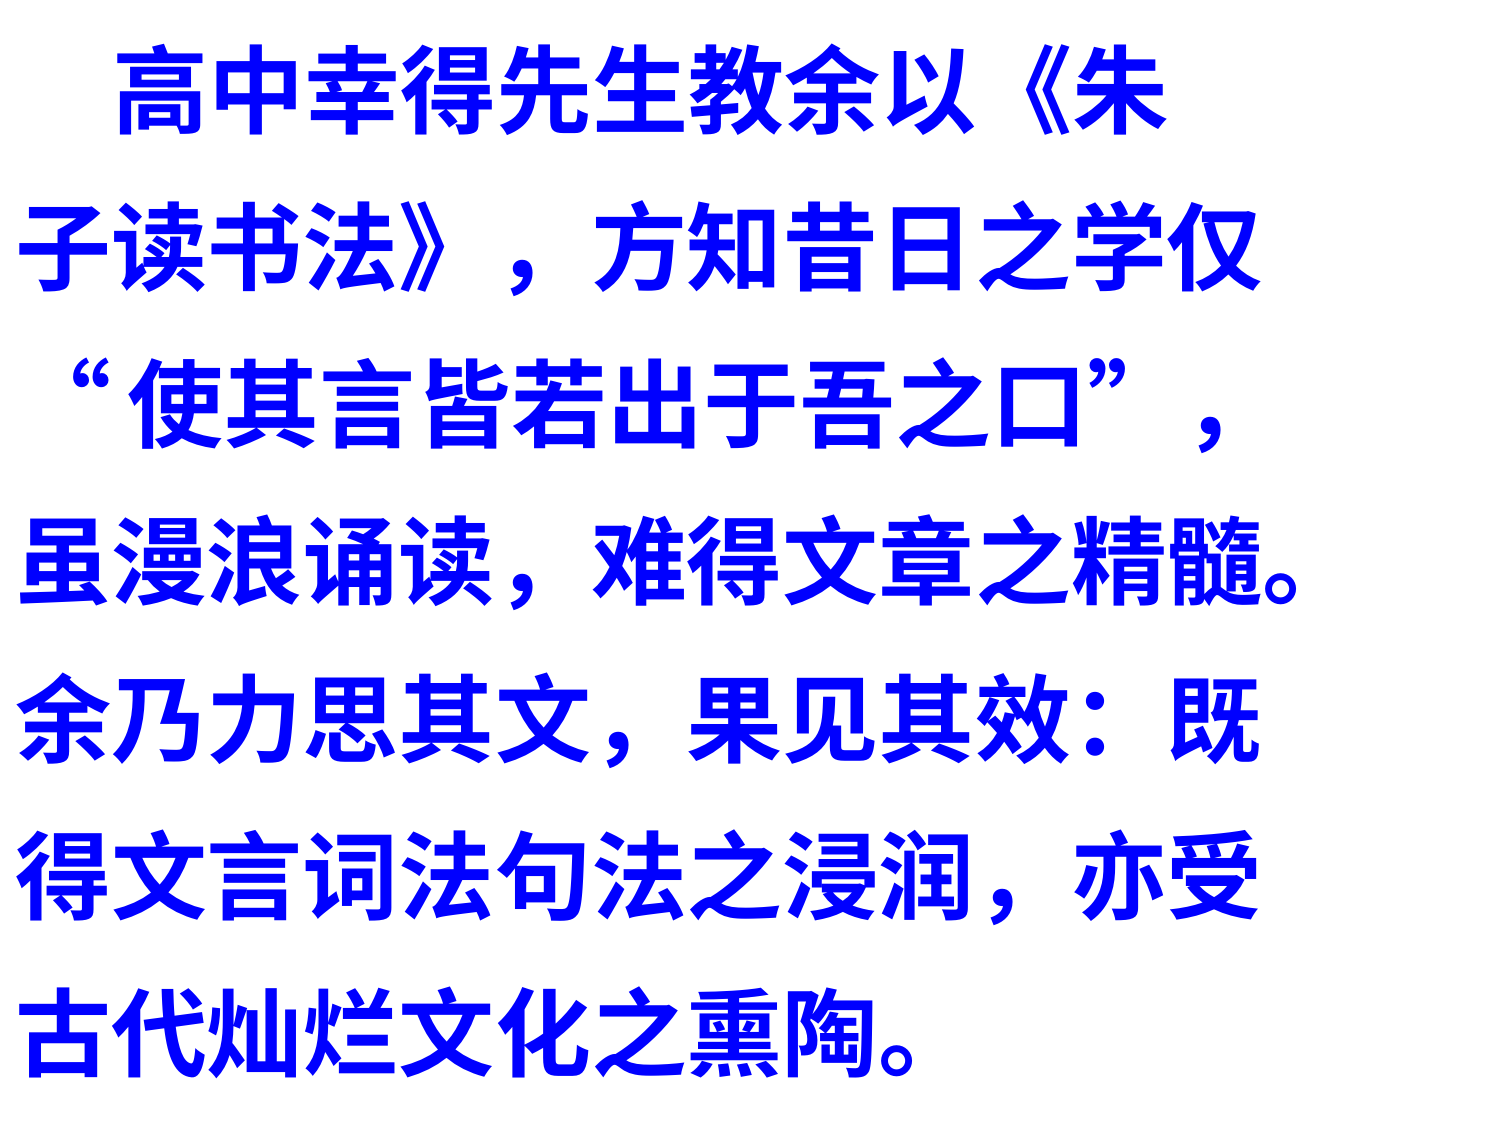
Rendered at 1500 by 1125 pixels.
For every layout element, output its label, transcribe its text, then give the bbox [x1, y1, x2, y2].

subtitle 高中幸得先生教余以《朱 子读书法》，方知昔日之学仅 “使其言皆若出于吾之口”， 虽漫浪诵读，难得文章之精髓。 余乃力思其文，果见其效：既 得文言词法句法之浸润，亦受 古代灿烂文化之熏陶。 [0, 0, 1500, 1125]
